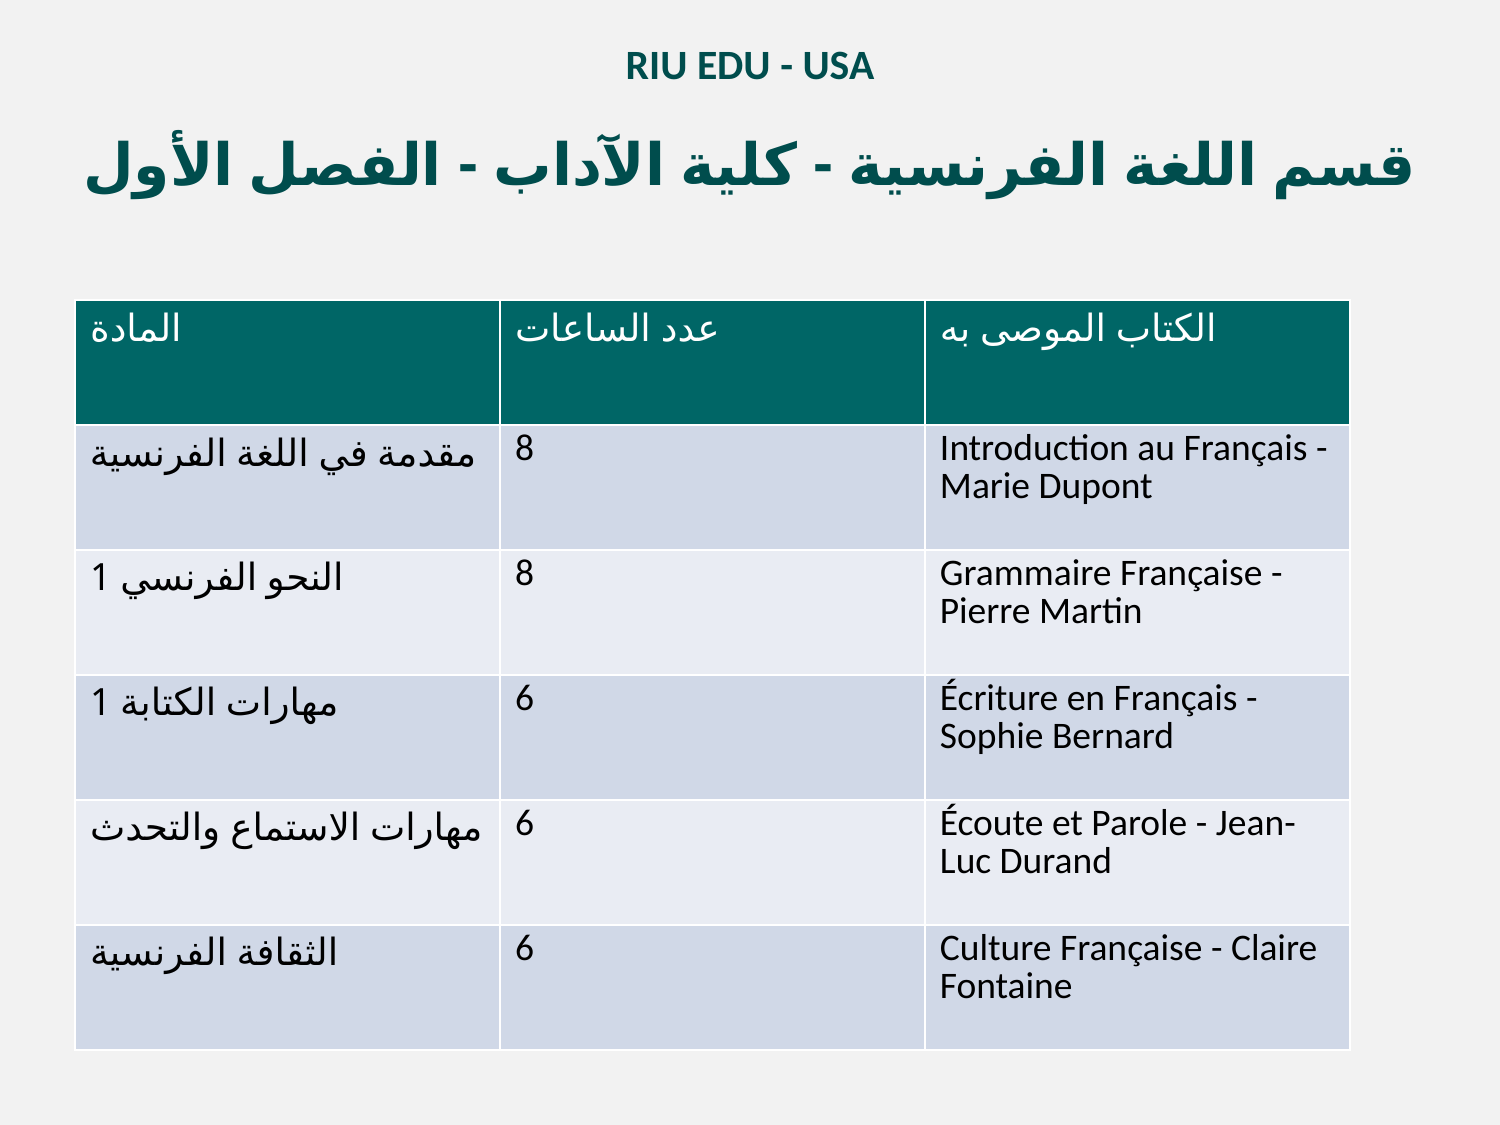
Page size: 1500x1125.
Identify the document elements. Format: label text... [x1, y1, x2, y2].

table_header عدد الساعات [501, 301, 924, 424]
table_cell 6 [501, 801, 924, 924]
table_cell 8 [501, 551, 924, 674]
table_cell Introduction au Français - Marie Dupont [926, 426, 1349, 549]
table_cell مهارات الكتابة 1 [76, 676, 499, 799]
text_box قسم اللغة الفرنسية - كلية الآداب - الفصل الأول [68, 120, 1432, 205]
table_cell النحو الفرنسي 1 [76, 551, 499, 674]
table_cell Écoute et Parole - Jean-Luc Durand [926, 801, 1349, 924]
table_cell Culture Française - Claire Fontaine [926, 926, 1349, 1049]
text_box RIU EDU - USA [610, 29, 890, 95]
table_header الكتاب الموصى به [926, 301, 1349, 424]
table_cell الثقافة الفرنسية [76, 926, 499, 1049]
table_cell 6 [501, 676, 924, 799]
table_cell مهارات الاستماع والتحدث [76, 801, 499, 924]
table_header المادة [76, 301, 499, 424]
table_cell Grammaire Française - Pierre Martin [926, 551, 1349, 674]
table_cell 8 [501, 426, 924, 549]
table_cell مقدمة في اللغة الفرنسية [76, 426, 499, 549]
table_cell Écriture en Français - Sophie Bernard [926, 676, 1349, 799]
table_cell 6 [501, 926, 924, 1049]
